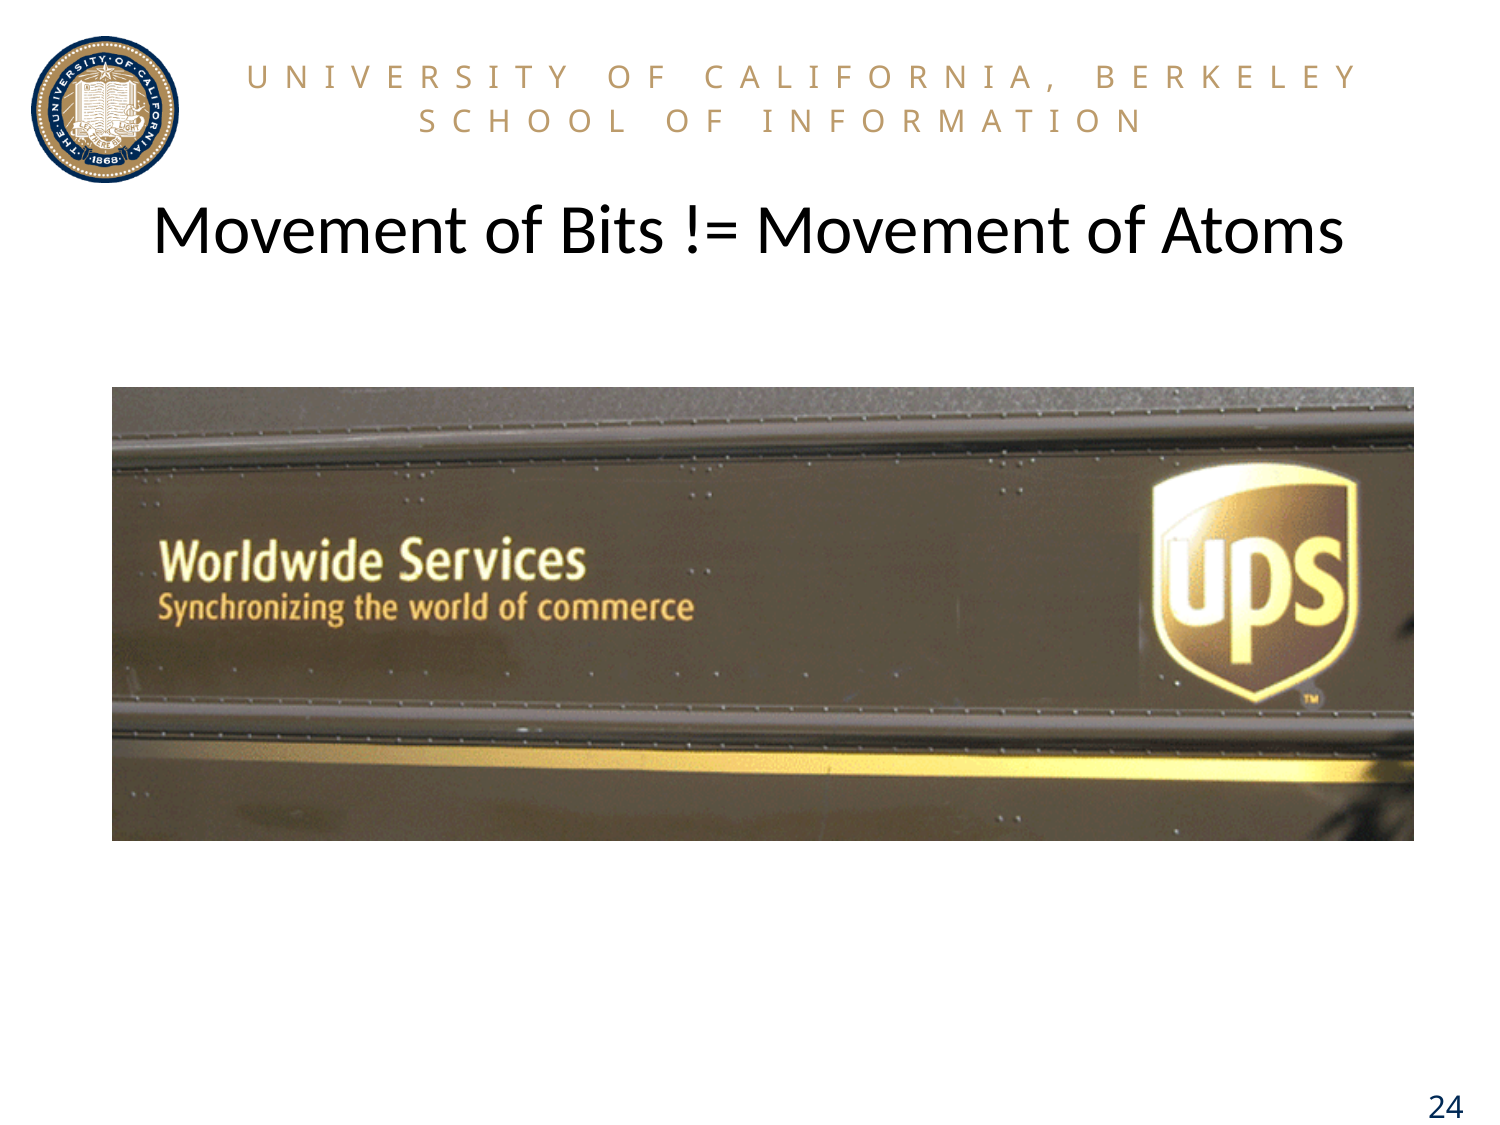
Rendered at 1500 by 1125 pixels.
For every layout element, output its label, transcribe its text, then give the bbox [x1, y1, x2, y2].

picture [31, 36, 179, 184]
title Movement of Bits != Movement of Atoms [74, 132, 1425, 328]
picture [112, 387, 1414, 842]
text_box SCHOOL OF INFORMATION [412, 105, 1147, 140]
text_box 24 [1438, 1081, 1454, 1119]
text_box UNIVERSITY OF CALIFORNIA, BERKELEY [240, 61, 1361, 97]
